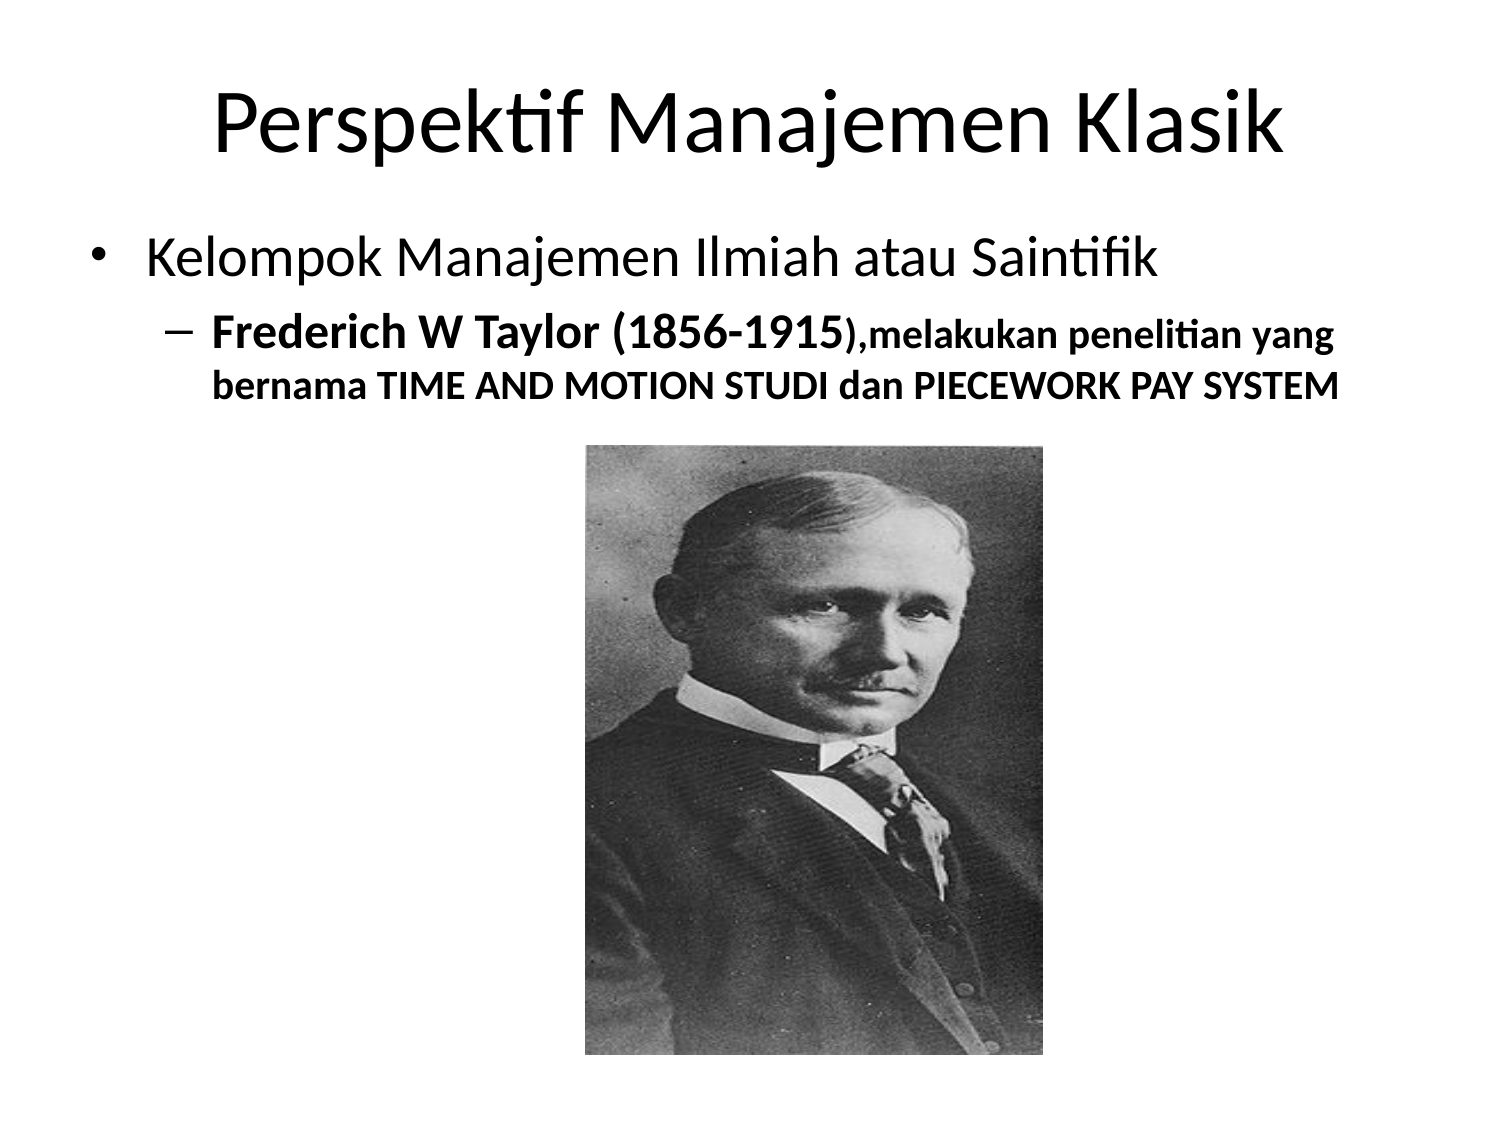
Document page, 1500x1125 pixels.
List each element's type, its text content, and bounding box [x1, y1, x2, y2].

picture [585, 445, 1044, 1055]
list Kelompok Manajemen Ilmiah atau Saintifik Frederich W Taylor (1856-1915),melakukan penelitian yang bernama TIME AND MOTION STUDI dan PIECEWORK PAY SYSTEM [75, 210, 1425, 1005]
title Perspektif Manajemen Klasik [75, 45, 1425, 188]
